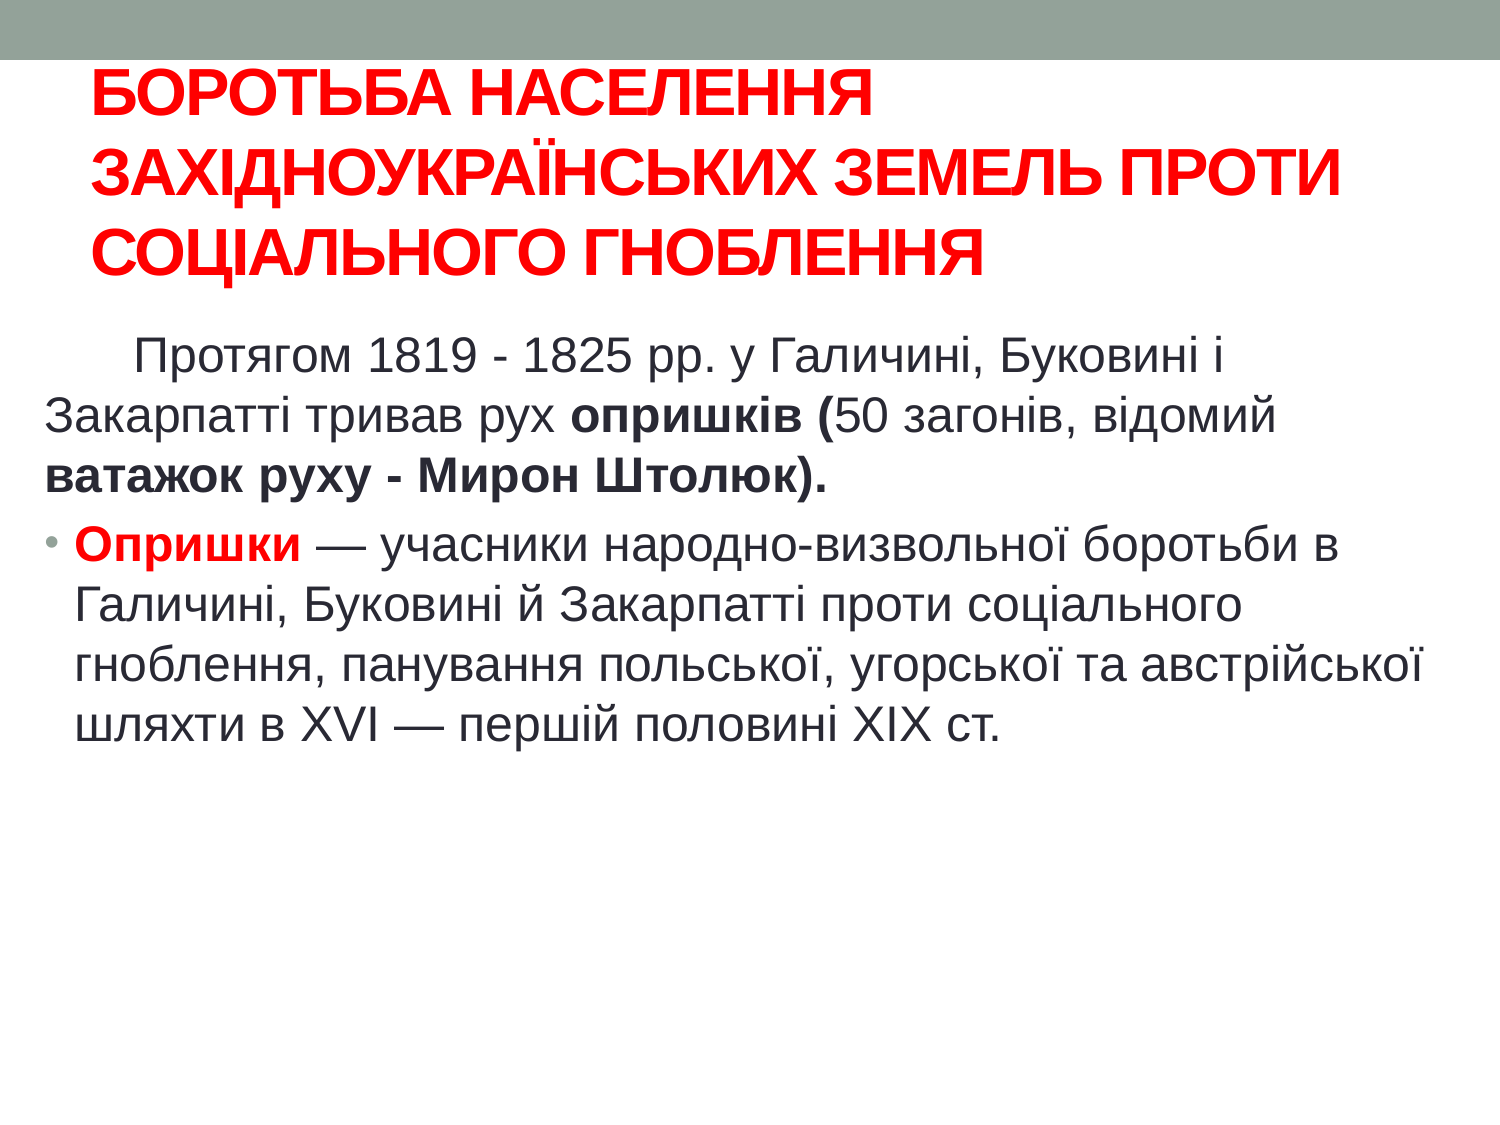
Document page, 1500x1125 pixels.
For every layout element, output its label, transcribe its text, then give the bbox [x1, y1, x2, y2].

title БОРОТЬБА НАСЕЛЕННЯ ЗАХІДНОУКРАЇНСЬКИХ ЗЕМЕЛЬ ПРОТИ СОЦІАЛЬНОГО ГНОБЛЕННЯ [73, 85, 1427, 252]
list Протягом 1819 - 1825 рр. у Галичині, Буковині і Закарпатті тривав рух опришків (50 загонів, відомий ватажок руху - Мирон Штолюк). Опришки — учасники народно-визвольної боротьби в Галичині, Буковині й Закарпатті проти соціального гноблення, панування польської, угорської та австрійської шляхти в XVI — першій половині XIX ст. [27, 312, 1473, 1108]
